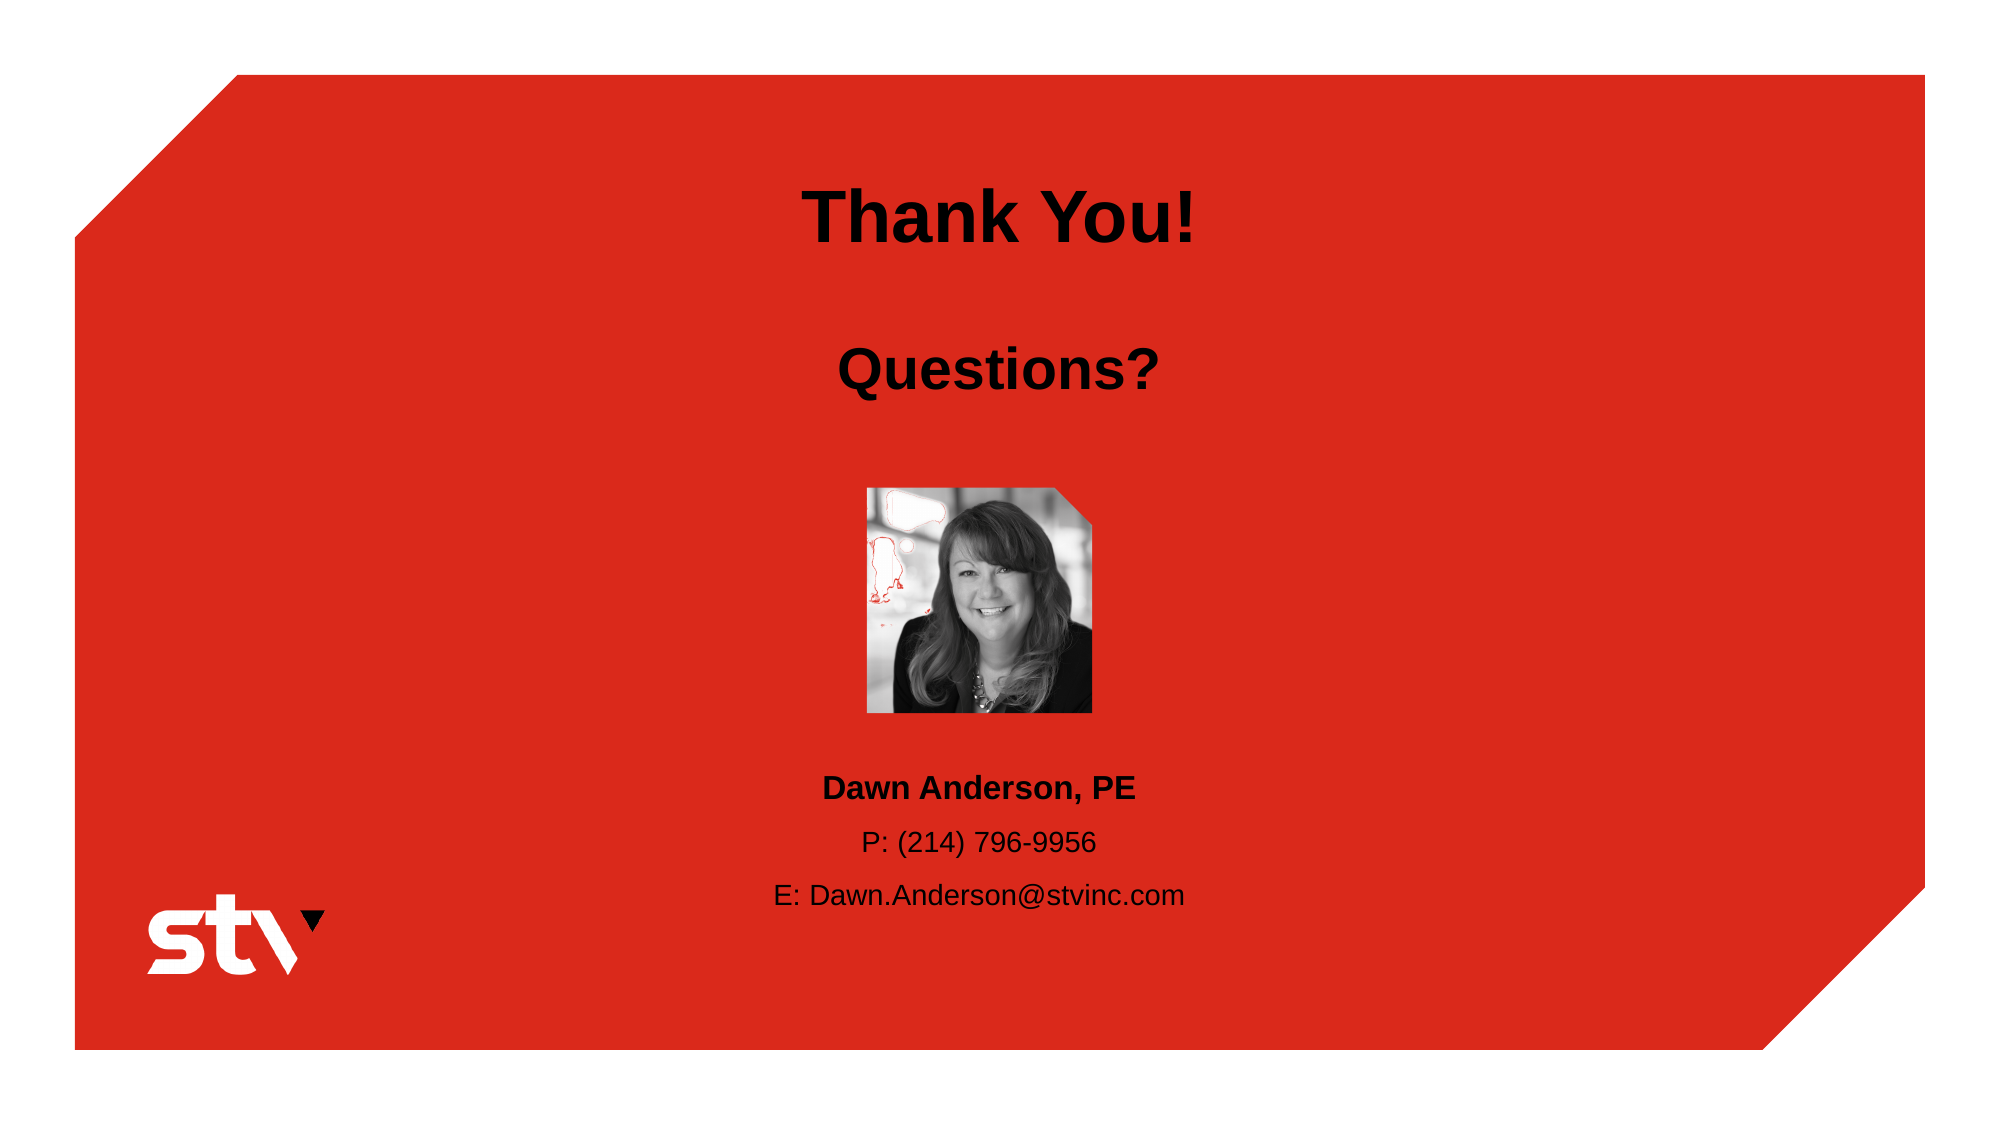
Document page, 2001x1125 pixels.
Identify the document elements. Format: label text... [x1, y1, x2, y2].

text_box Thank You! Questions? [266, 81, 1733, 410]
text_box Dawn Anderson, PE P: (214) 796-9956 E: Dawn.Anderson@stvinc.com [751, 763, 1208, 919]
picture [147, 894, 325, 975]
picture [866, 487, 1093, 714]
